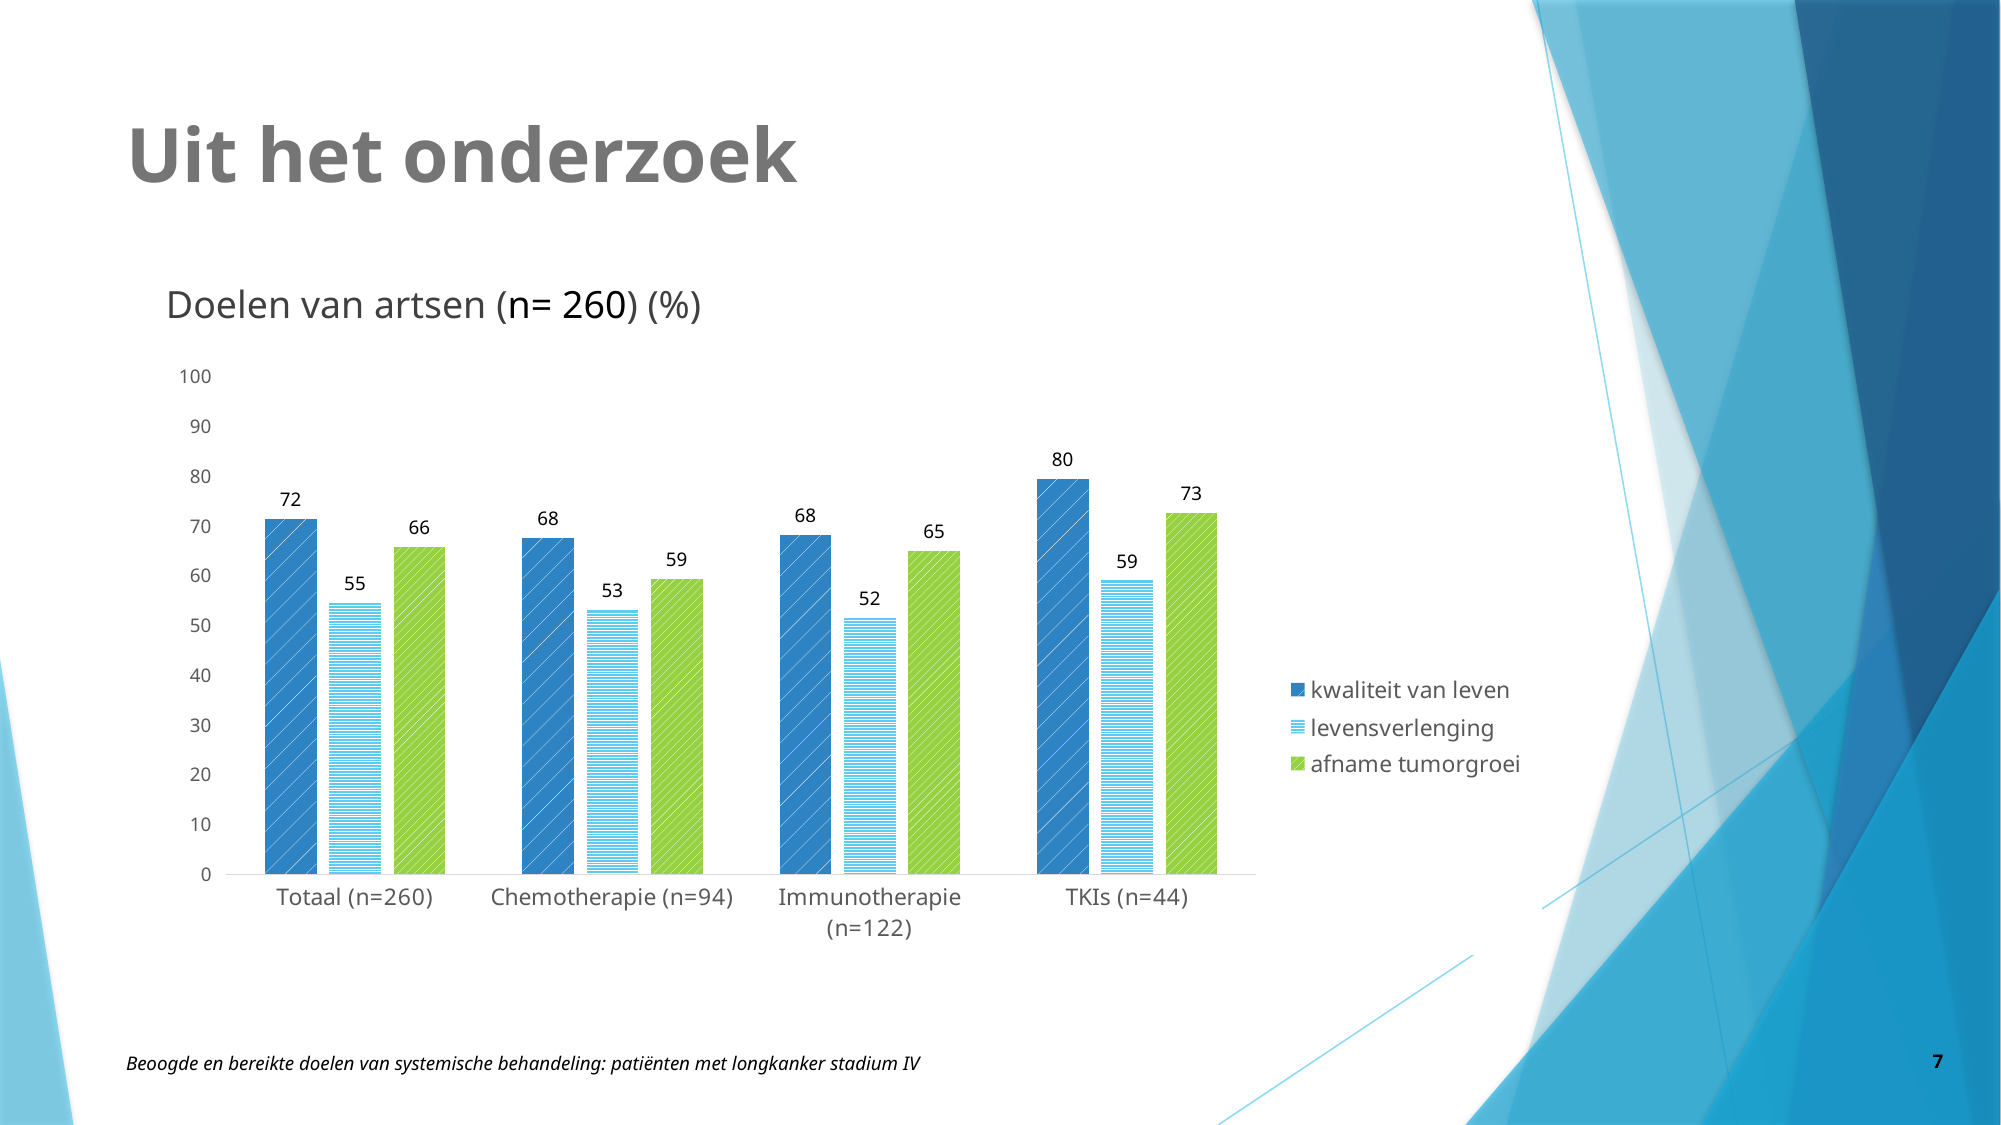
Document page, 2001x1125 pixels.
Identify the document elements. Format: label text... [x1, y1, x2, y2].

chart [150, 351, 1543, 956]
title Uit het onderzoek [111, 99, 1522, 273]
footer Beoogde en bereikte doelen van systemische behandeling: patiënten met longkanker stadium IV [111, 1032, 1145, 1093]
list Doelen van artsen (n= 260) (%) [111, 273, 1522, 911]
slide_number 7 [1846, 1032, 1959, 1093]
